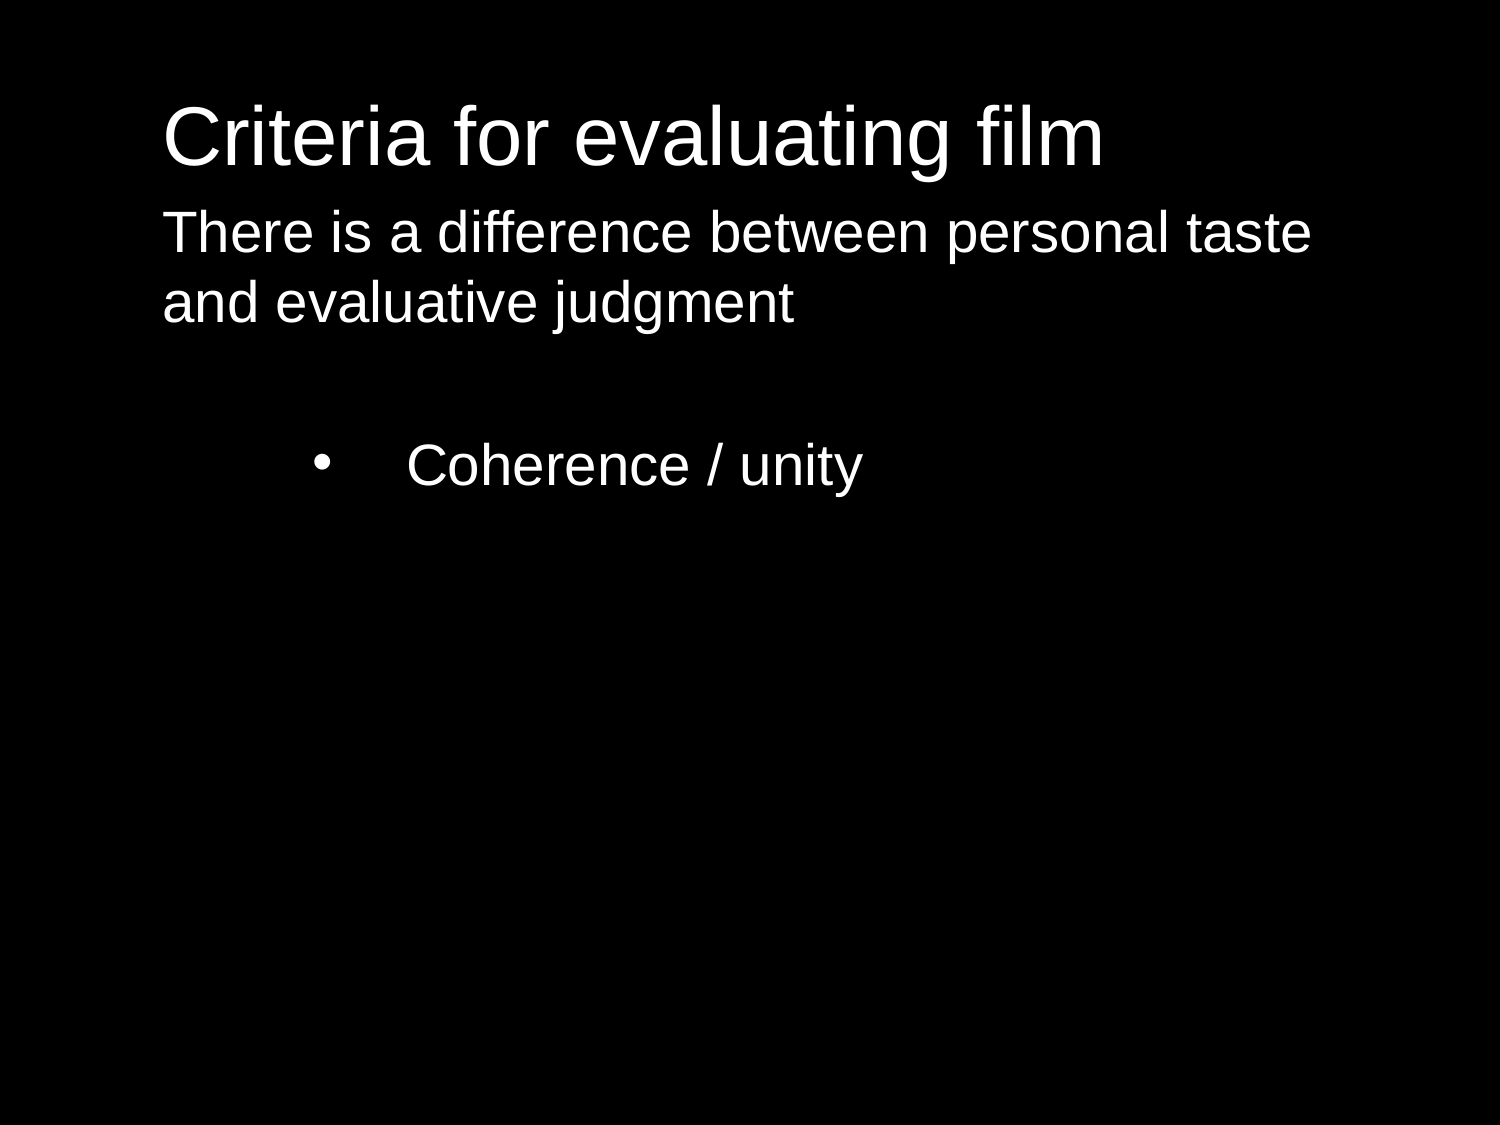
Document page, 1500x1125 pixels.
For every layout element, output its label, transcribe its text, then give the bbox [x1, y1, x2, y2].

subtitle Criteria for evaluating film There is a difference between personal taste and evaluative judgment Coherence / unity [147, 74, 1364, 1098]
